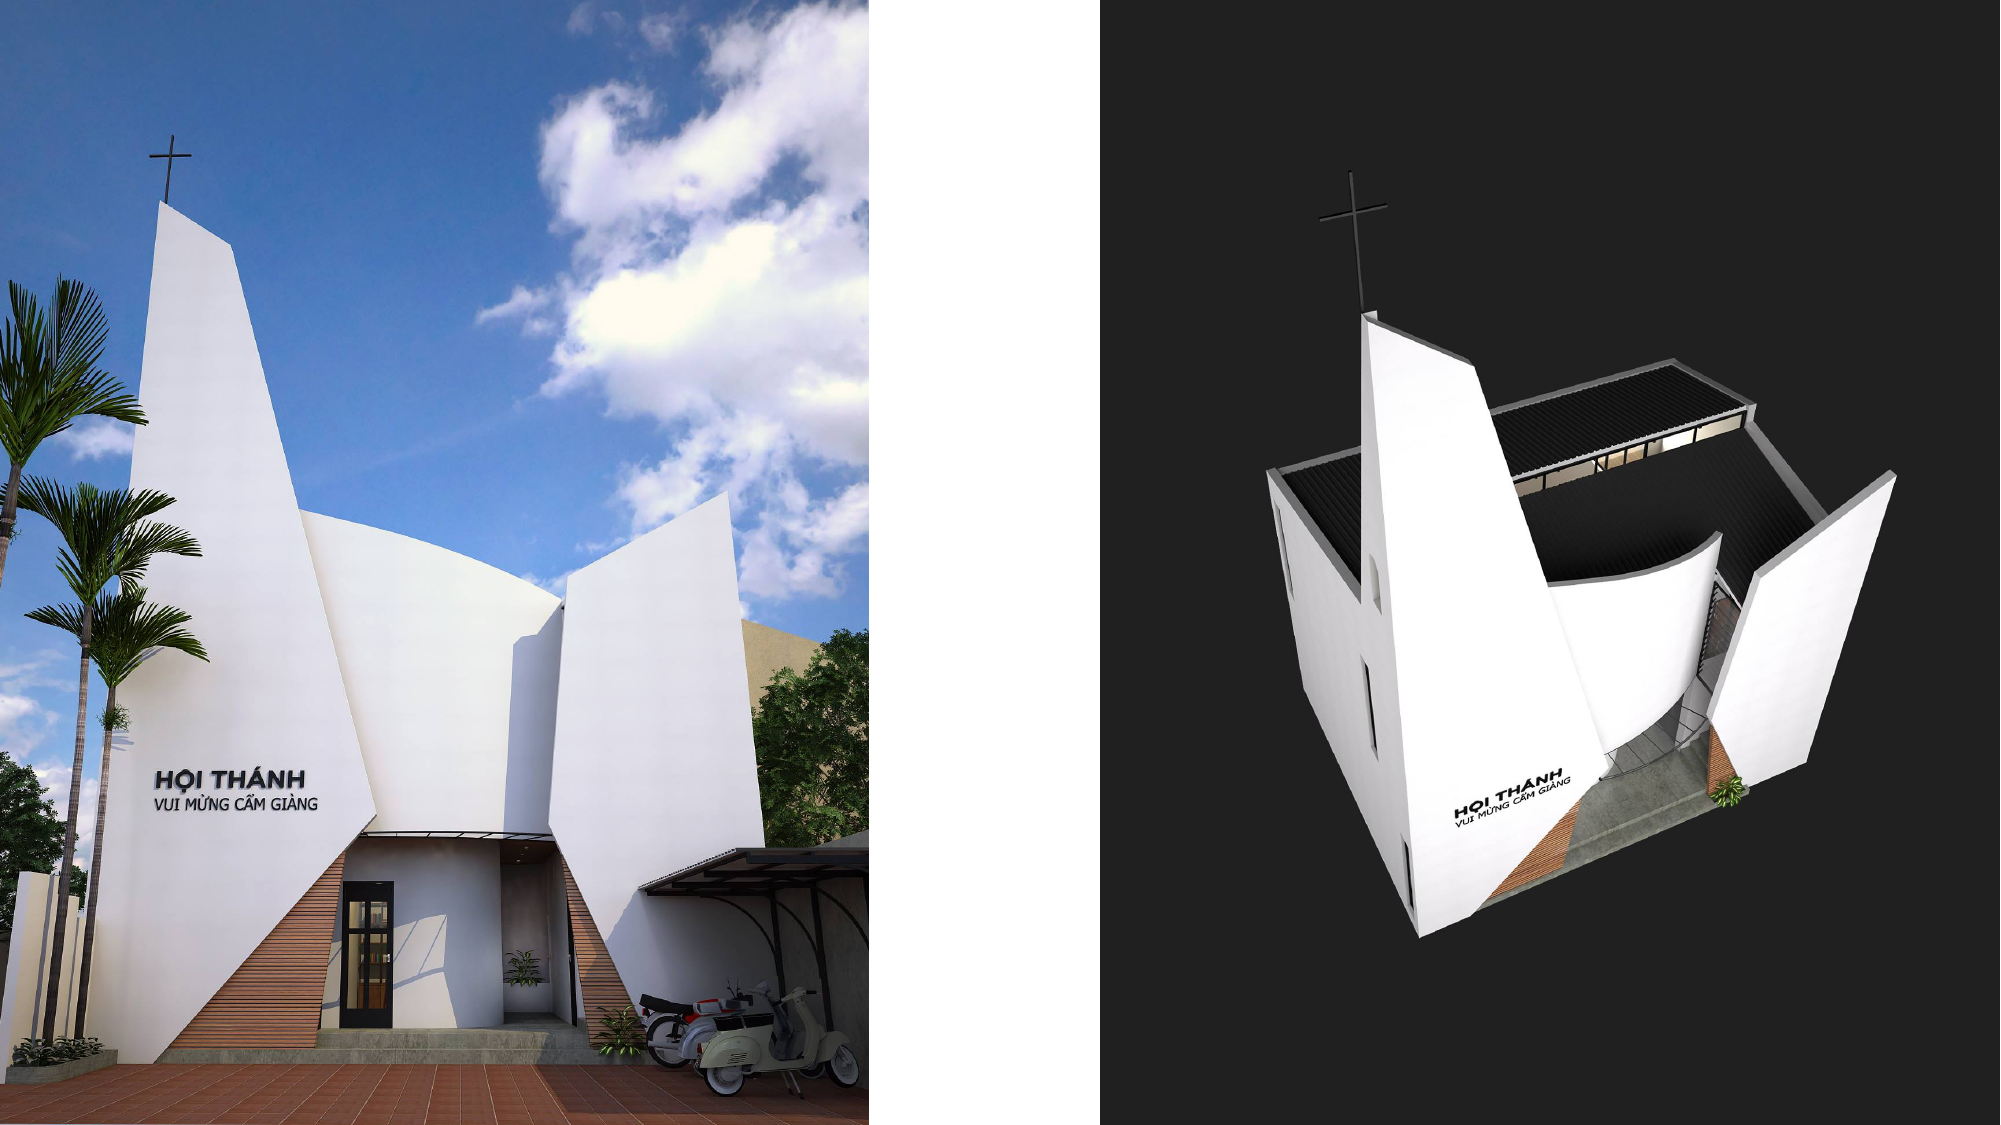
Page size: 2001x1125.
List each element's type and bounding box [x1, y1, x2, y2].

picture [1100, 0, 2000, 1125]
picture [0, 0, 869, 1125]
